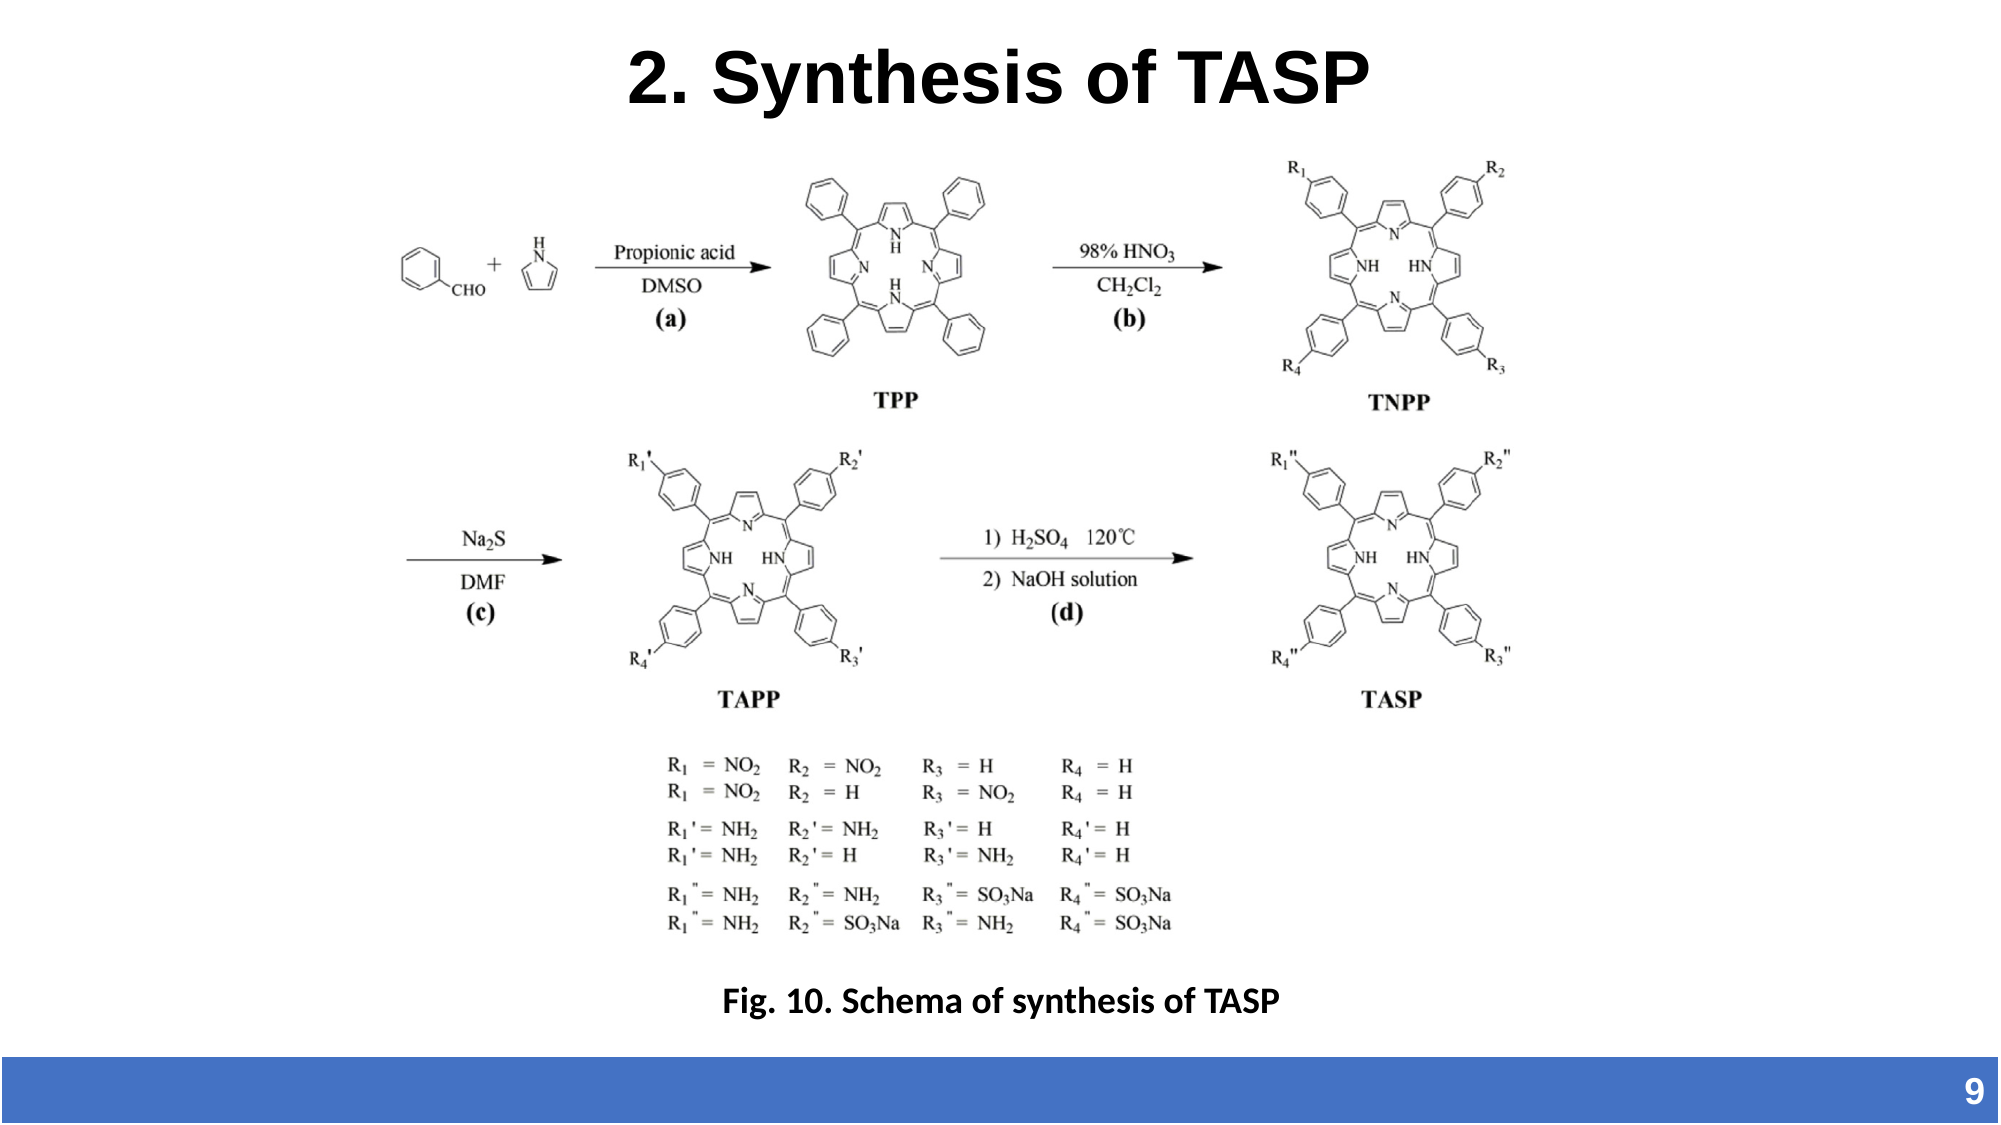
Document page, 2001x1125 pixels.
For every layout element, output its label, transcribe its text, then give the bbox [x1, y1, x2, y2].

text_box 2. Synthesis of TASP [137, 31, 1863, 177]
picture [391, 129, 1520, 723]
picture [664, 750, 1175, 939]
text_box Fig. 10. Schema of synthesis of TASP [1, 968, 2000, 1029]
text_box 9 [0, 1055, 2000, 1125]
